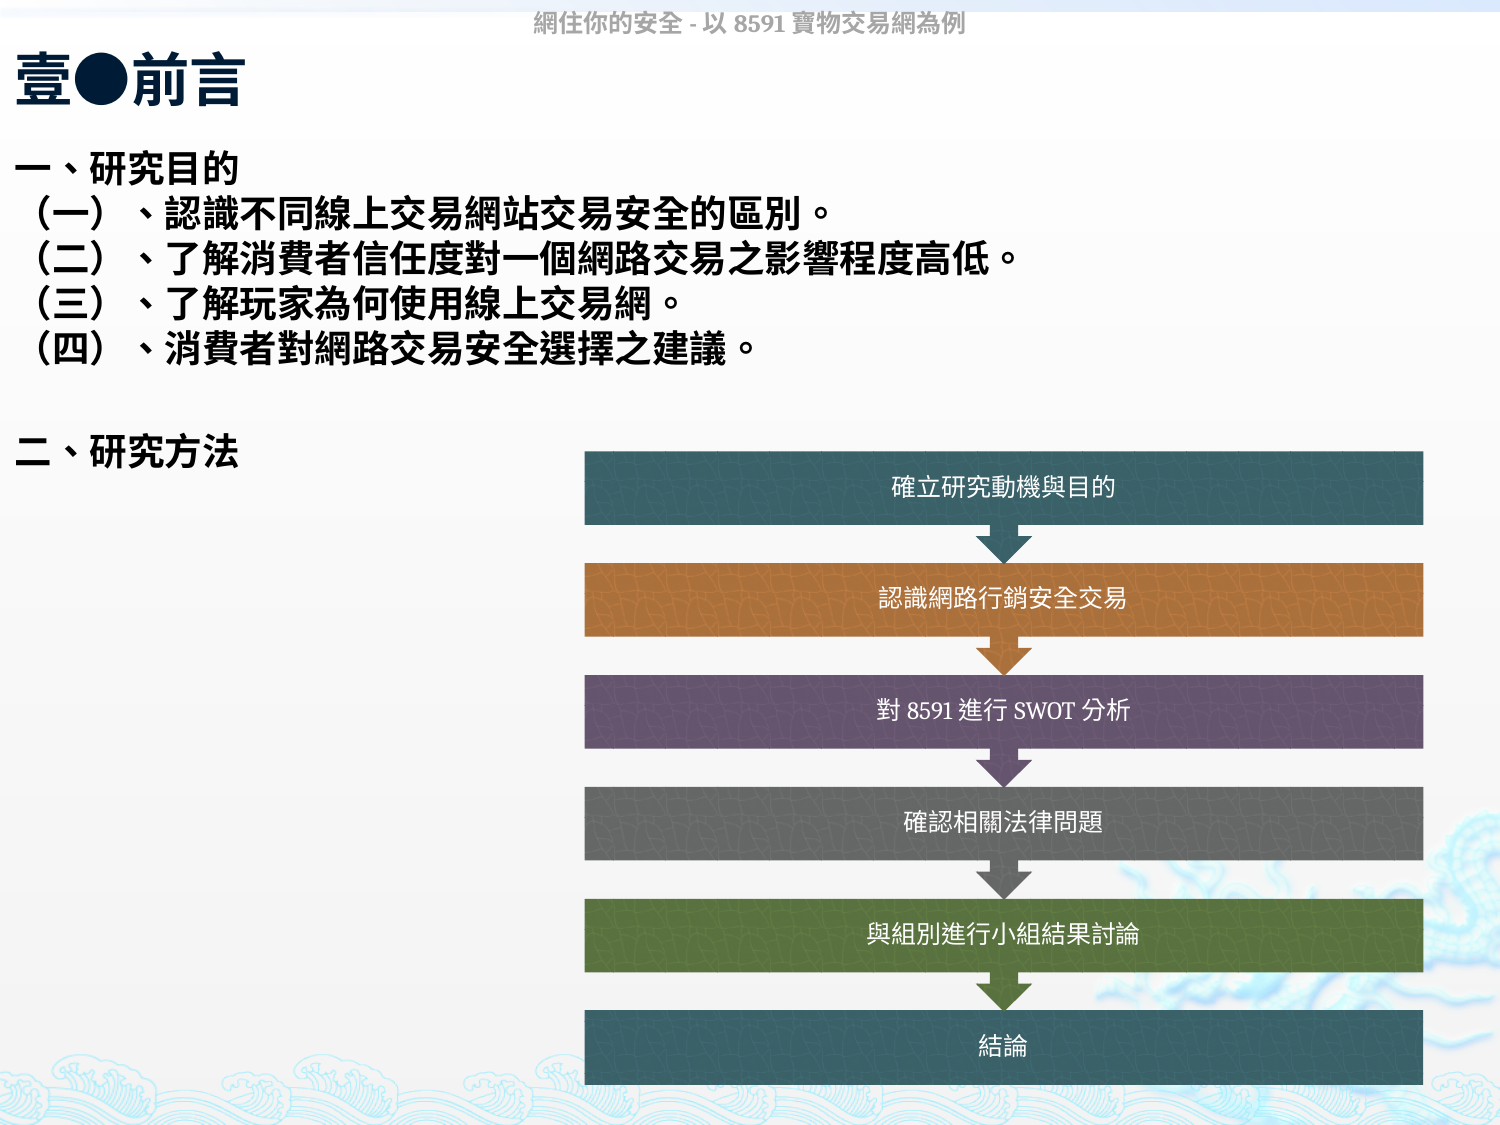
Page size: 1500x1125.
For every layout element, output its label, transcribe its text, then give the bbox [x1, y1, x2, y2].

text_box 二、研究方法 [0, 420, 1500, 481]
text_box 網住你的安全-以8591寶物交易網為例 [0, 0, 1500, 45]
text_box 一、研究目的 （一）、認識不同線上交易網站交易安全的區別。 （二）、了解消費者信任度對一個網路交易之影響程度高低。 （三）、了解玩家為何使用線上交易網。 （四）、消費者對網路交易安全選擇之建議。 [0, 137, 1500, 377]
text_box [584, 450, 1424, 1085]
title 壹●前言 [0, 45, 1500, 112]
